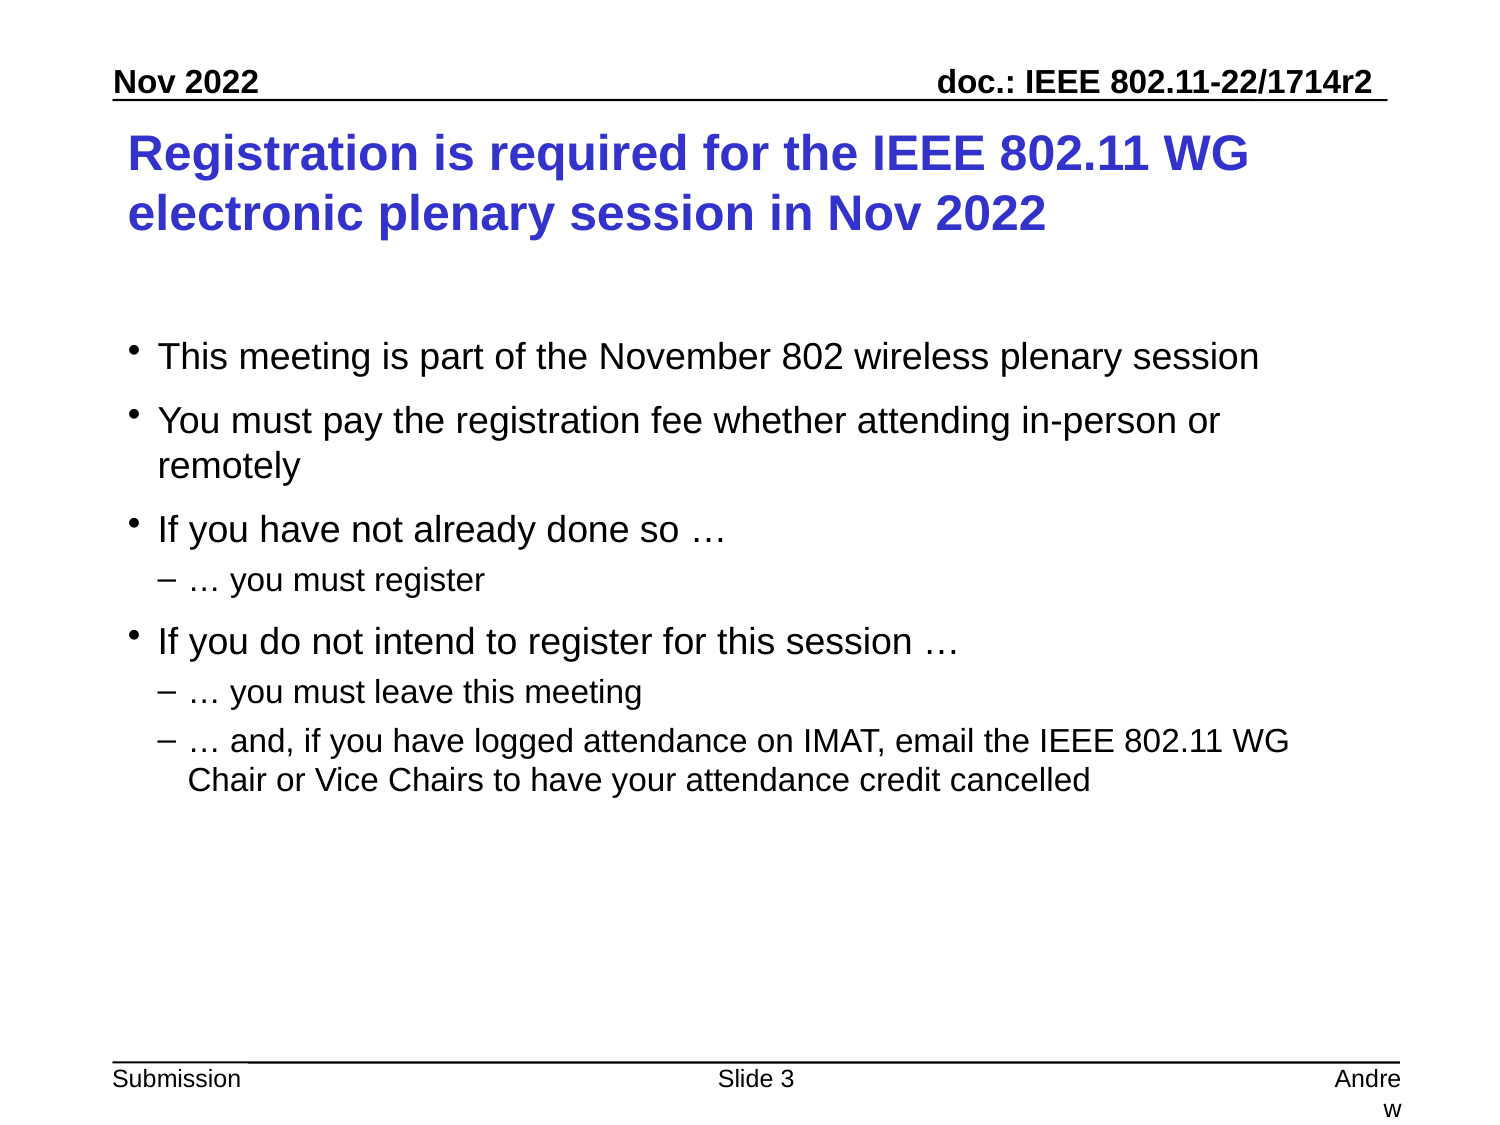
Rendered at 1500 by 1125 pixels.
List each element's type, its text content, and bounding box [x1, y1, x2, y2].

slide_number Slide 3 [709, 1061, 803, 1093]
title Registration is required for the IEEE 802.11 WG electronic plenary session in Nov 2022 [112, 112, 1388, 288]
footer Andrew Myles, Cisco [1320, 1061, 1402, 1093]
list This meeting is part of the November 802 wireless plenary session You must pay the registration fee whether attending in-person or remotely If you have not already done so … … you must register If you do not intend to register for this session … … you must leave this meeting … and, if you have logged attendance on IMAT, email the IEEE 802.11 WG Chair or Vice Chairs to have your attendance credit cancelled [112, 324, 1388, 1000]
